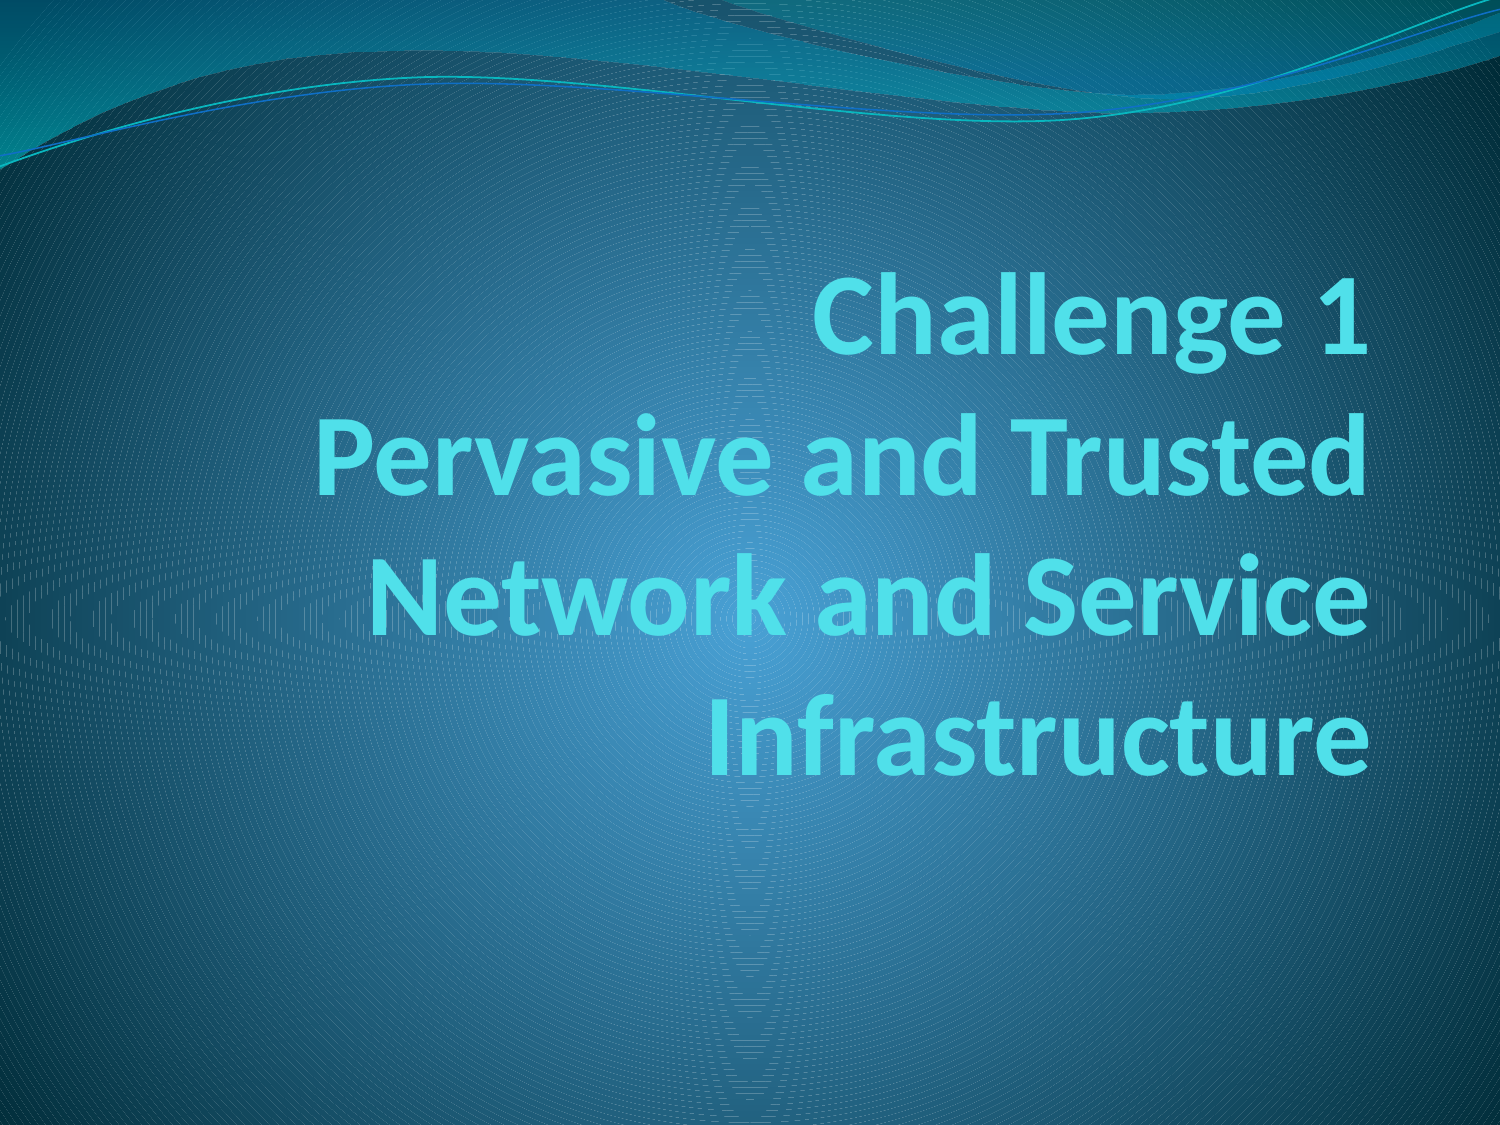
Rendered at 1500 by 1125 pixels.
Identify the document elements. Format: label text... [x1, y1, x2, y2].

subtitle [87, 529, 1376, 818]
title Challenge 1 Pervasive and Trusted Network and Service Infrastructure [87, 224, 1376, 529]
